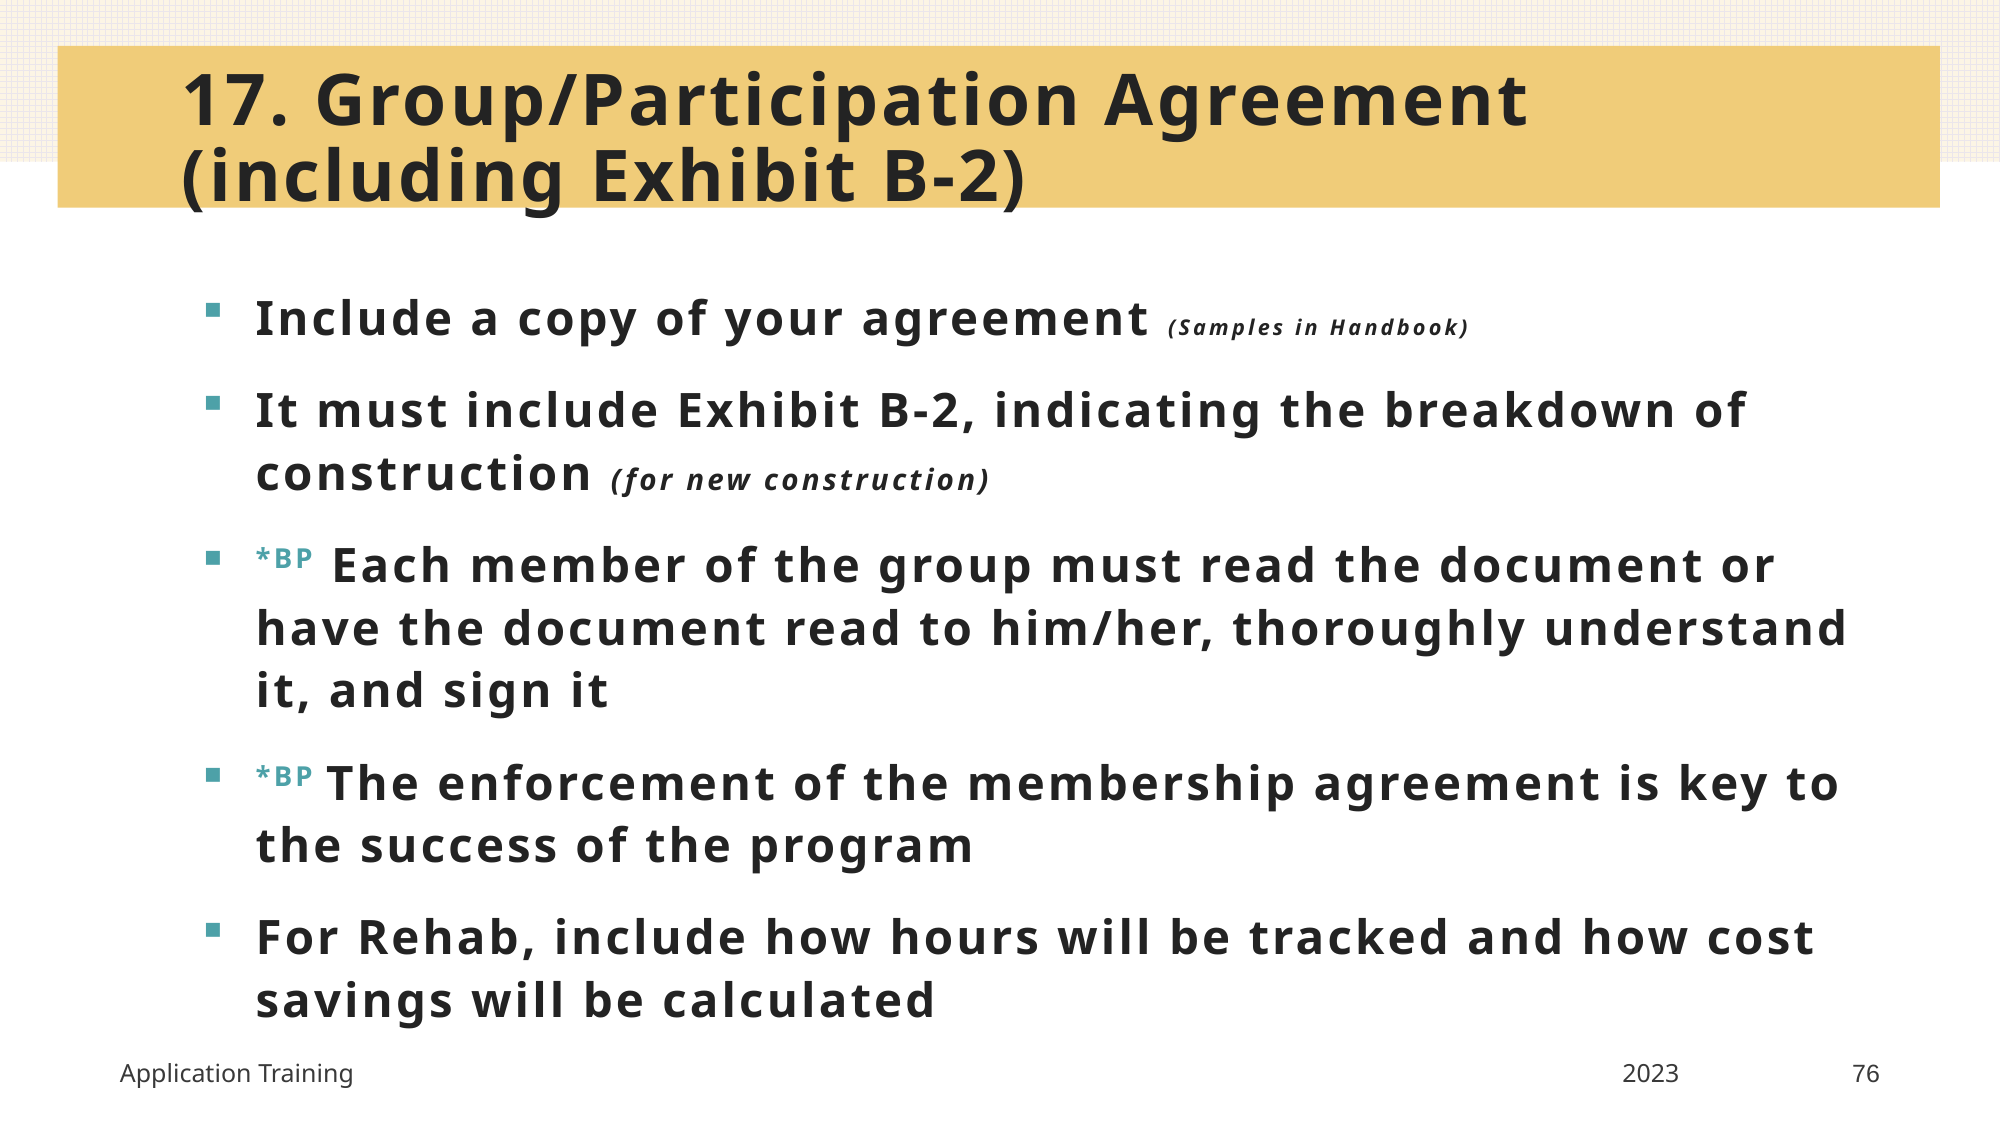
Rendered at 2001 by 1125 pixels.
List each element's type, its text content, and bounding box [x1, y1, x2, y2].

slide_number 76 [1756, 1042, 1896, 1103]
title 17. Group/Participation Agreement (including Exhibit B-2) [163, 45, 1725, 233]
slide_number 2023 [1196, 1042, 1695, 1103]
text_box Application Training [104, 1042, 1137, 1103]
list Include a copy of your agreement (Samples in Handbook) It must include Exhibit B-2, indicating the breakdown of construction (for new construction) *BP Each member of the group must read the document or have the document read to him/her, thoroughly understand it, and sign it *BP The enforcement of the membership agreement is key to the success of the program For Rehab, include how hours will be tracked and how cost savings will be calculated [187, 275, 1896, 1038]
